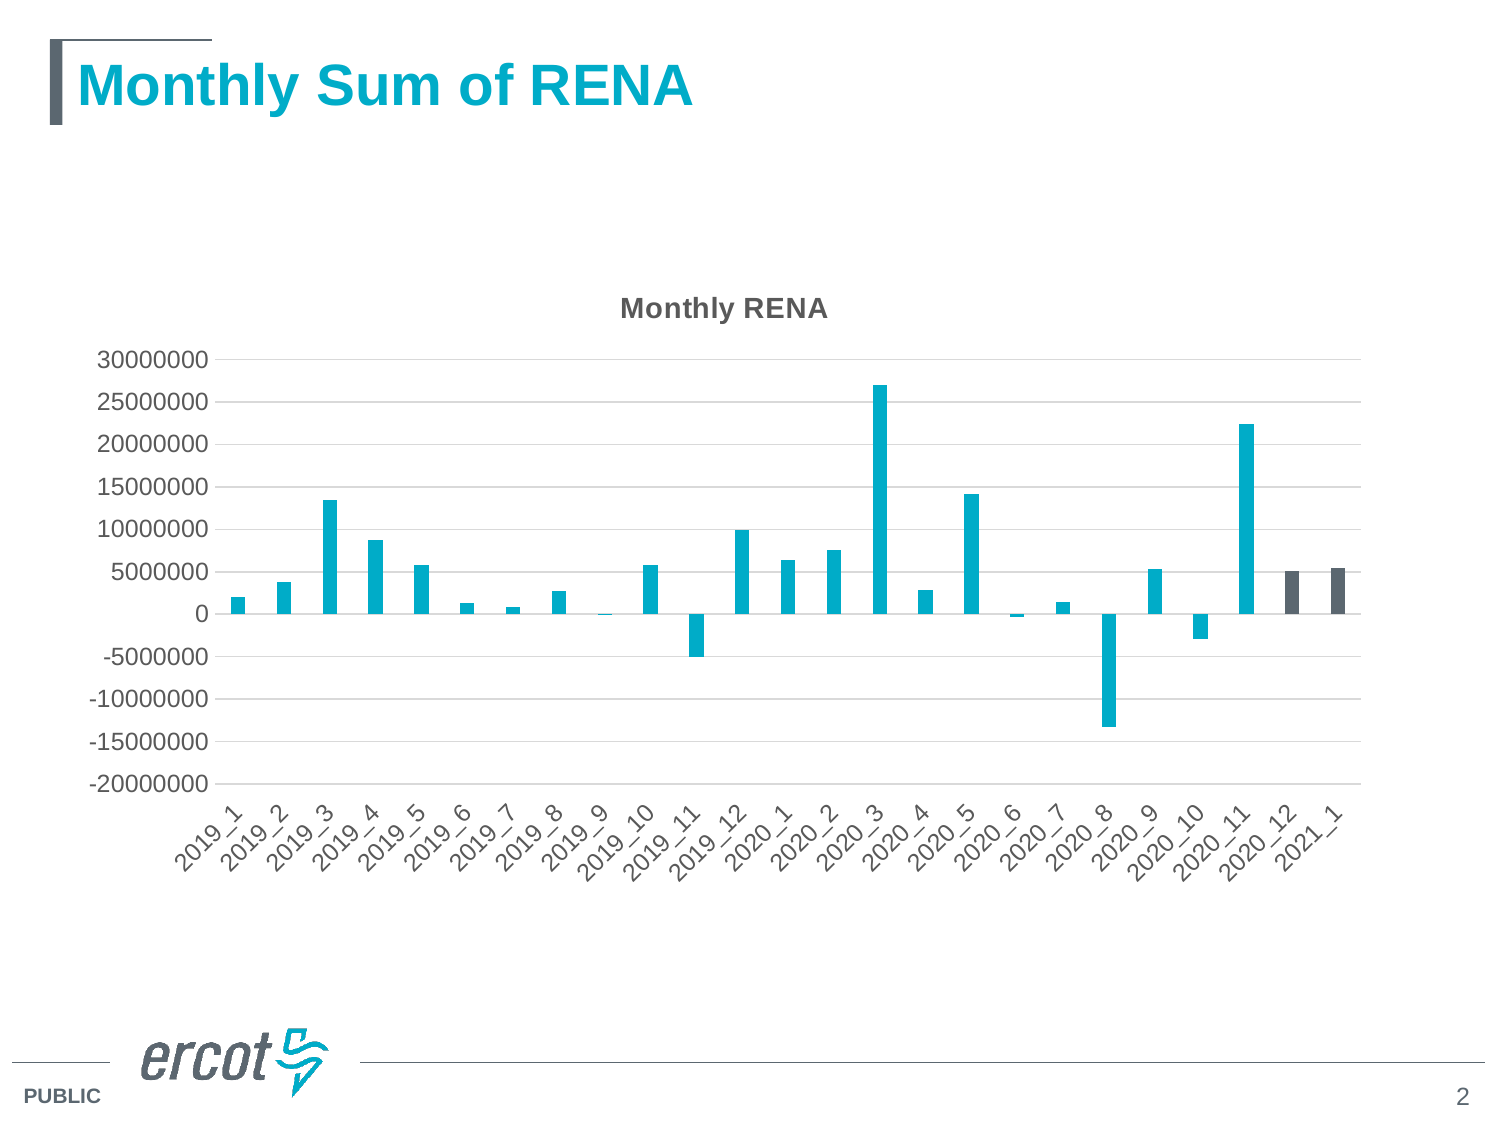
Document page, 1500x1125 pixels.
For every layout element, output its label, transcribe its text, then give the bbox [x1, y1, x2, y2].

picture [137, 1024, 332, 1100]
chart [62, 262, 1388, 901]
title Monthly Sum of RENA [62, 39, 1450, 228]
